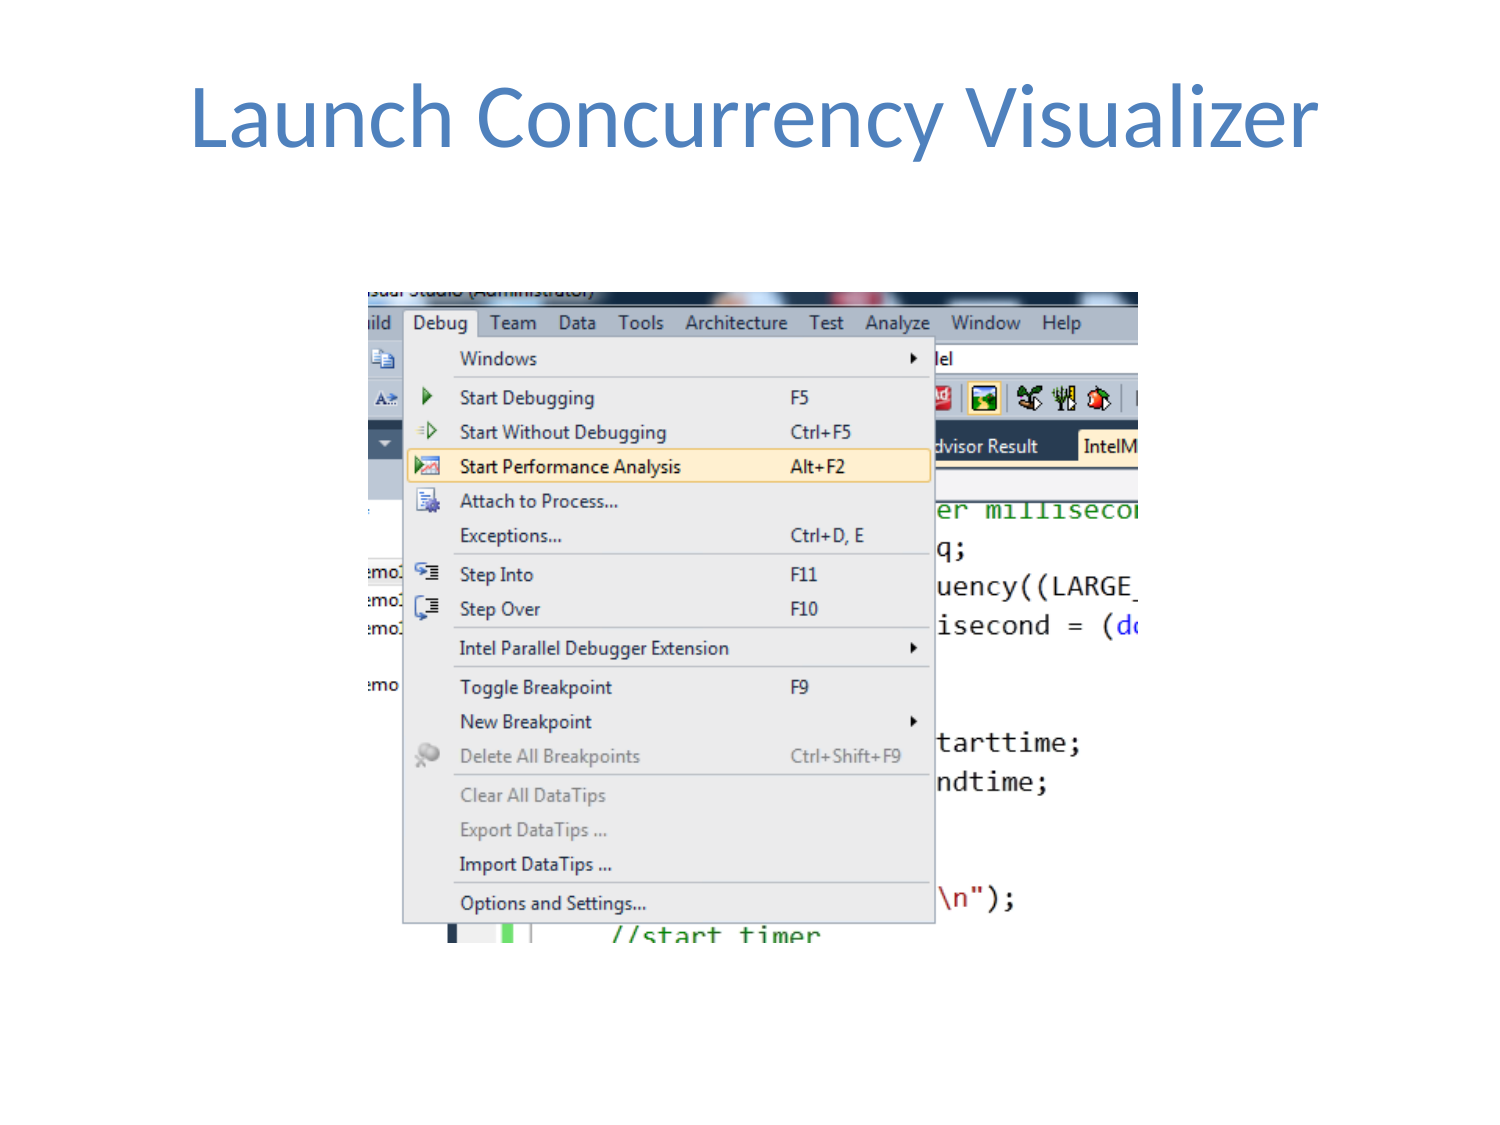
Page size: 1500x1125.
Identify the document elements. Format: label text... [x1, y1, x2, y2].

text_box Launch Concurrency Visualizer [12, 48, 1500, 236]
picture [368, 292, 1138, 944]
